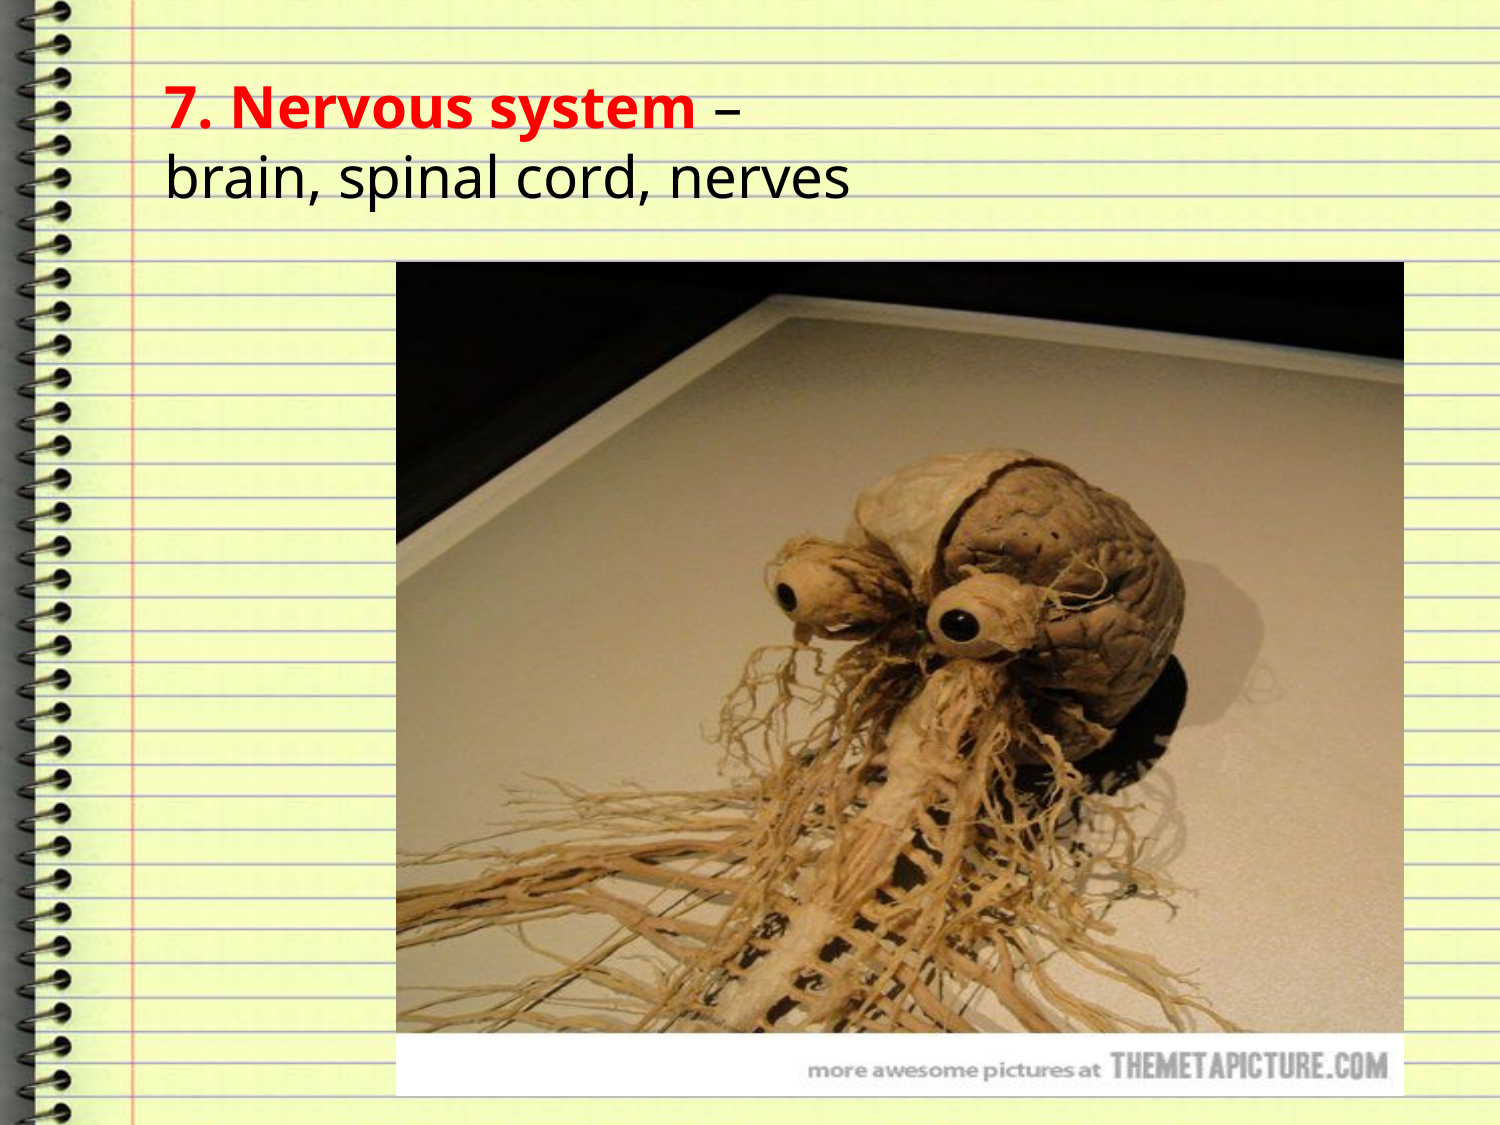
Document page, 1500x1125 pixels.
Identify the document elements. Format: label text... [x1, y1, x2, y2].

text_box 7. Nervous system – brain, spinal cord, nerves [149, 62, 900, 218]
picture [0, 0, 1500, 1125]
